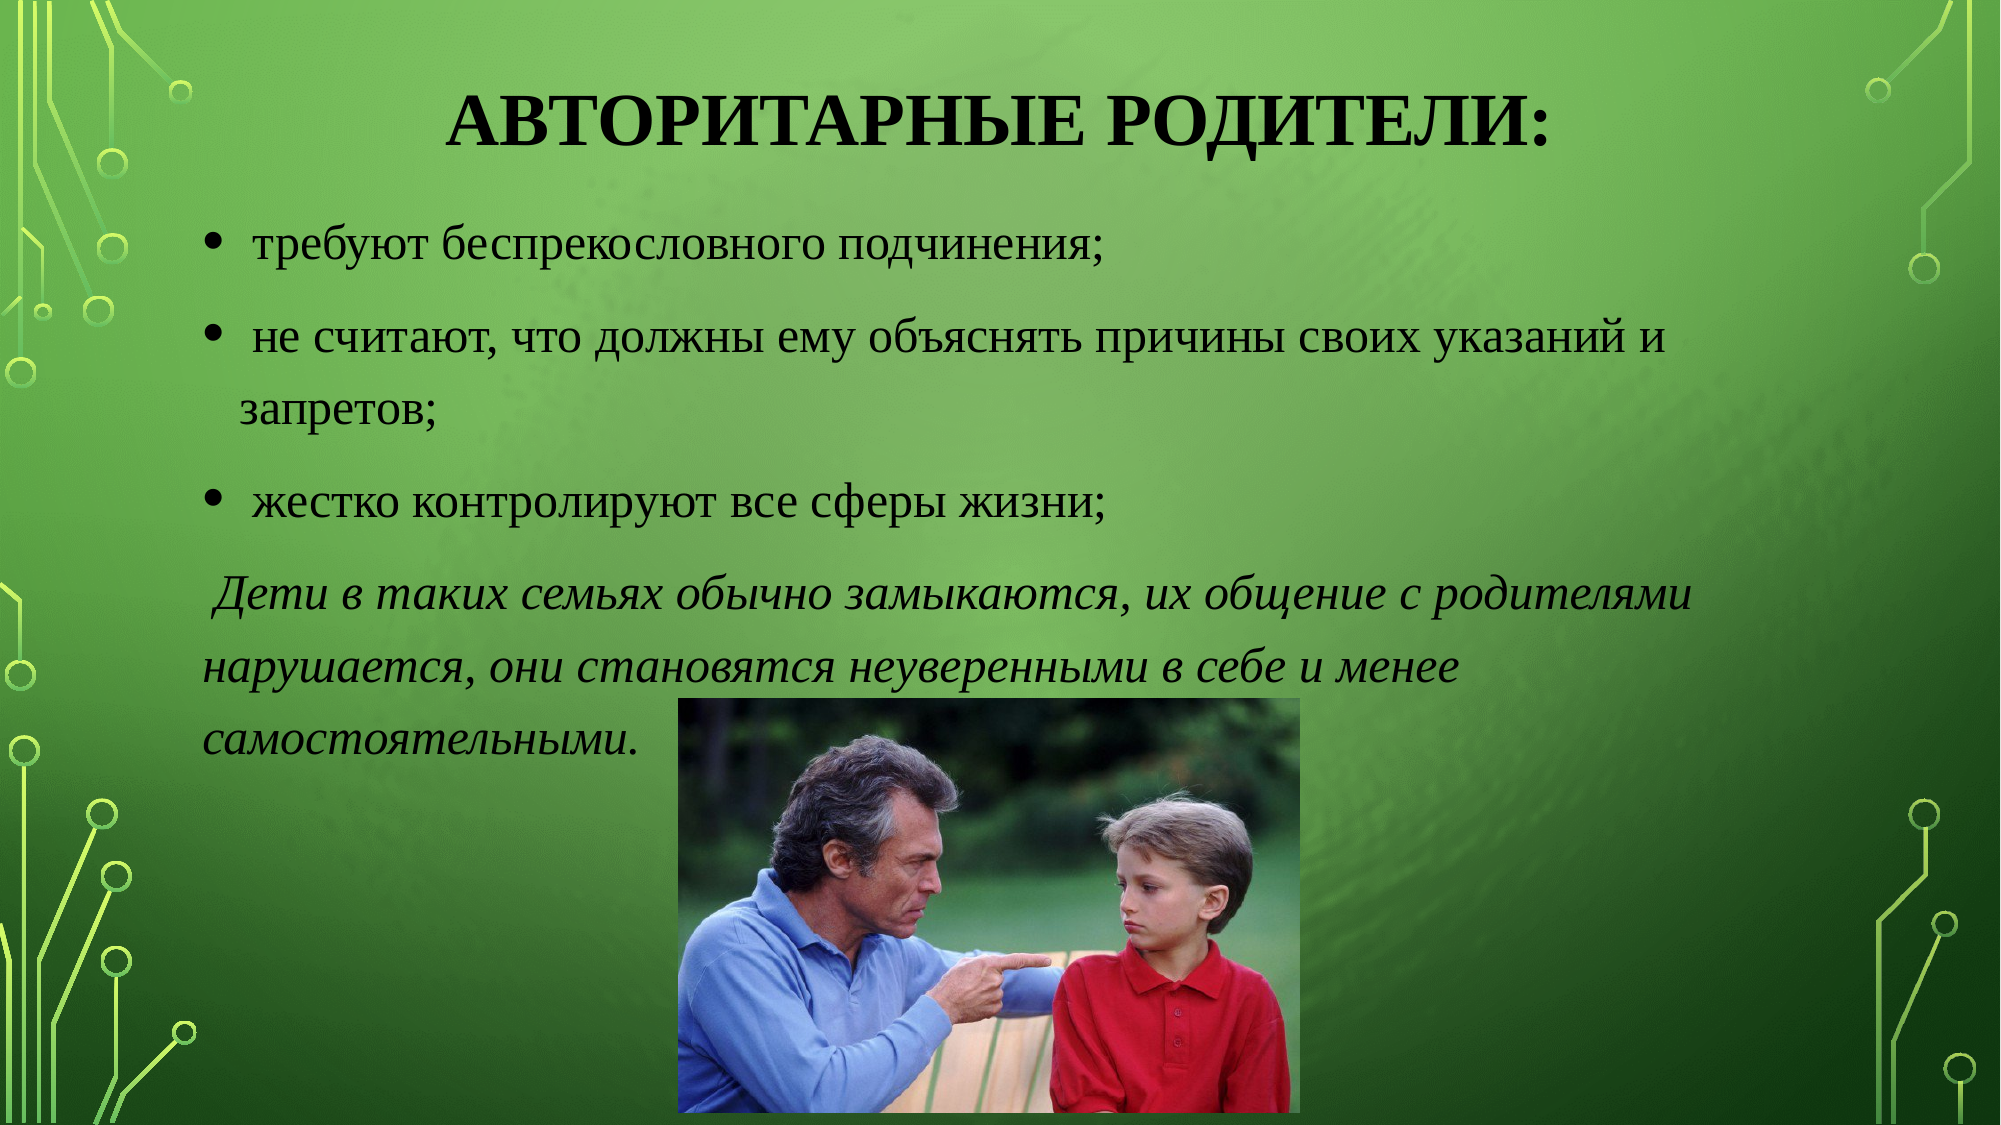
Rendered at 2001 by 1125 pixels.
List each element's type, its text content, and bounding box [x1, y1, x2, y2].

title Авторитарные родители: [187, 0, 1813, 190]
picture [678, 698, 1300, 1113]
list требуют беспрекословного подчинения; не считают, что должны ему объяснять причины своих указаний и запретов; жестко контролируют все сферы жизни; Дети в таких семьях обычно замыкаются, их общение с родителями нарушается, они становятся неуверенными в себе и менее самостоятельными. [187, 190, 1813, 923]
